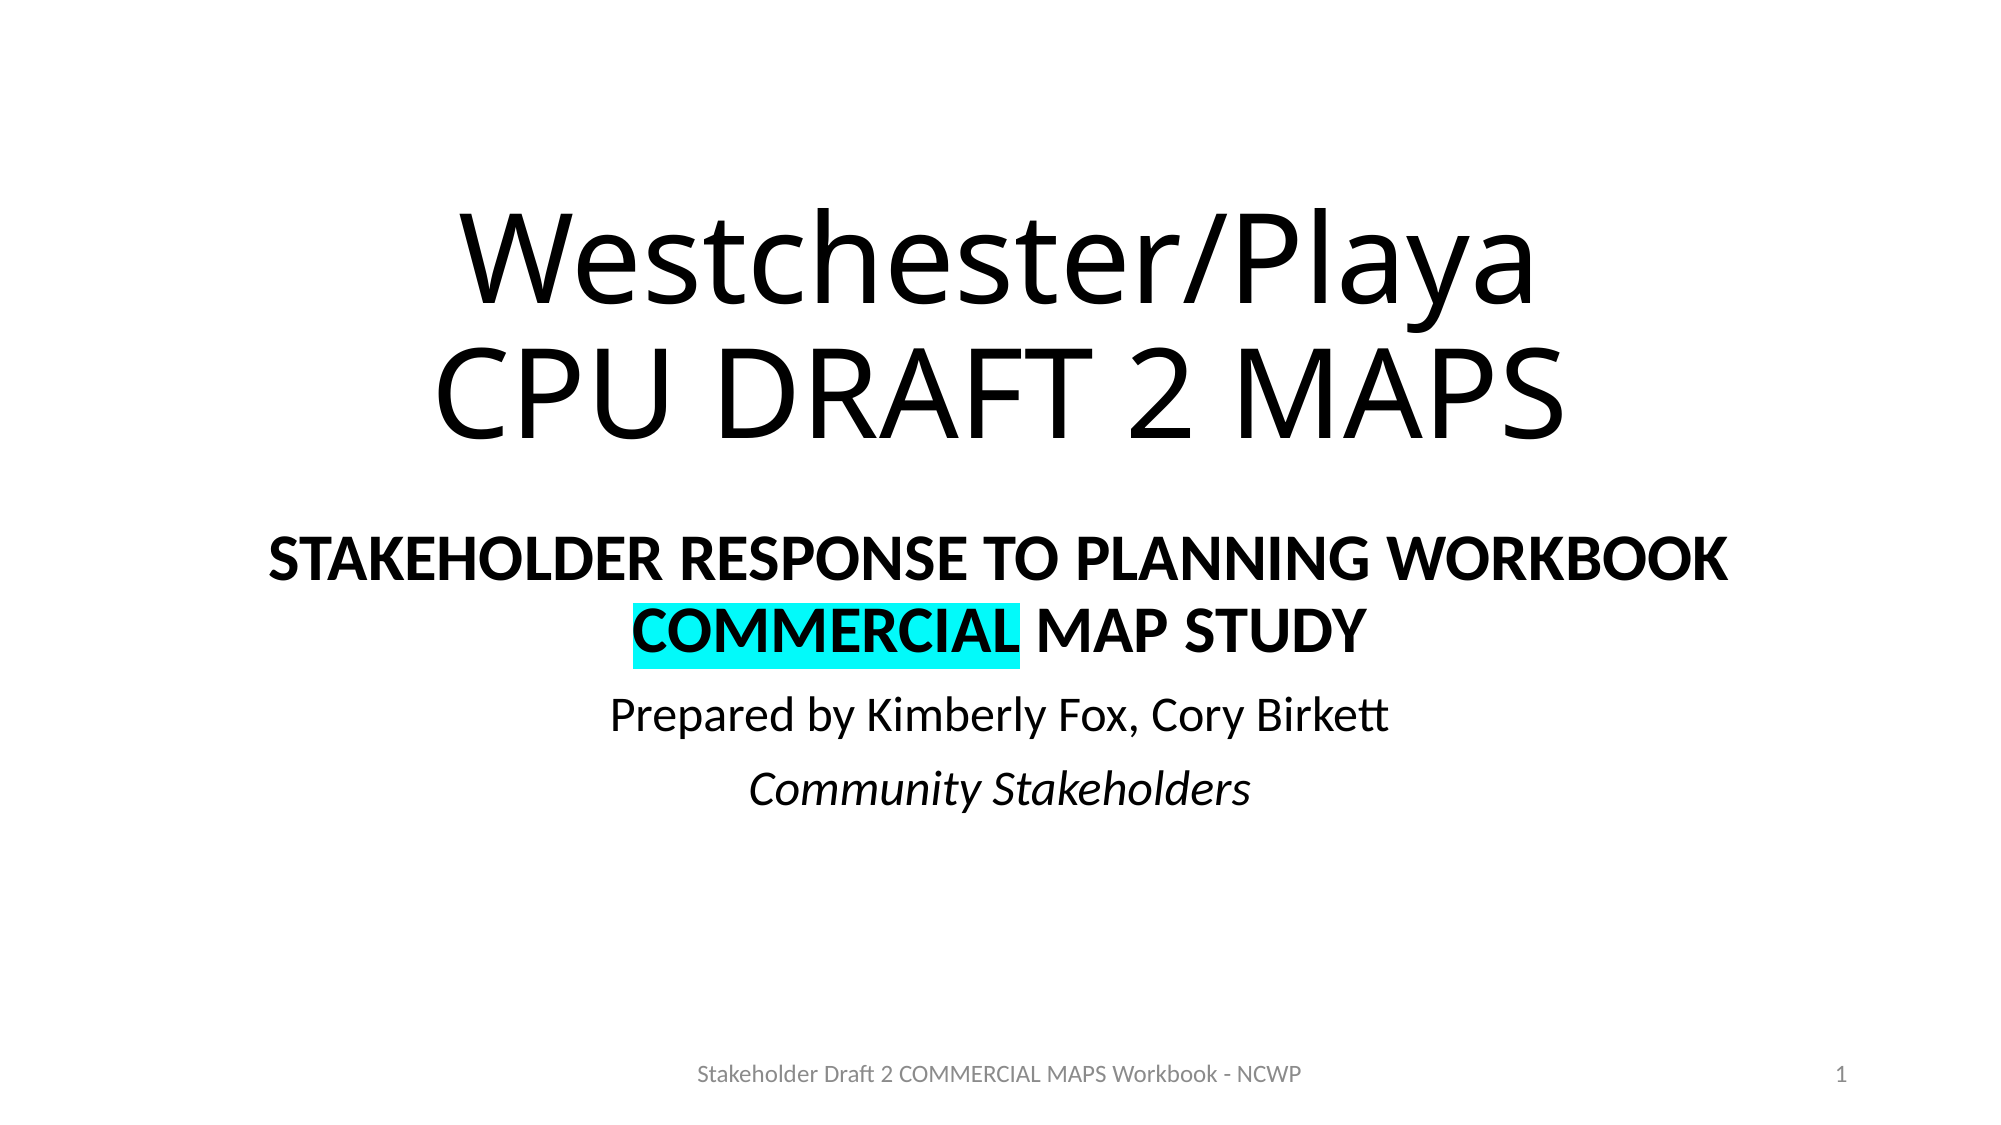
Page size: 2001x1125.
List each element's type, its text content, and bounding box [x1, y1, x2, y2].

subtitle STAKEHOLDER RESPONSE TO PLANNING WORKBOOK COMMERCIAL MAP STUDY Prepared by Kimberly Fox, Cory Birkett Community Stakeholders [249, 515, 1750, 908]
title Westchester/Playa CPU DRAFT 2 MAPS [249, 177, 1750, 474]
slide_number 1 [1412, 1042, 1863, 1103]
footer Stakeholder Draft 2 COMMERCIAL MAPS Workbook - NCWP [662, 1042, 1338, 1103]
